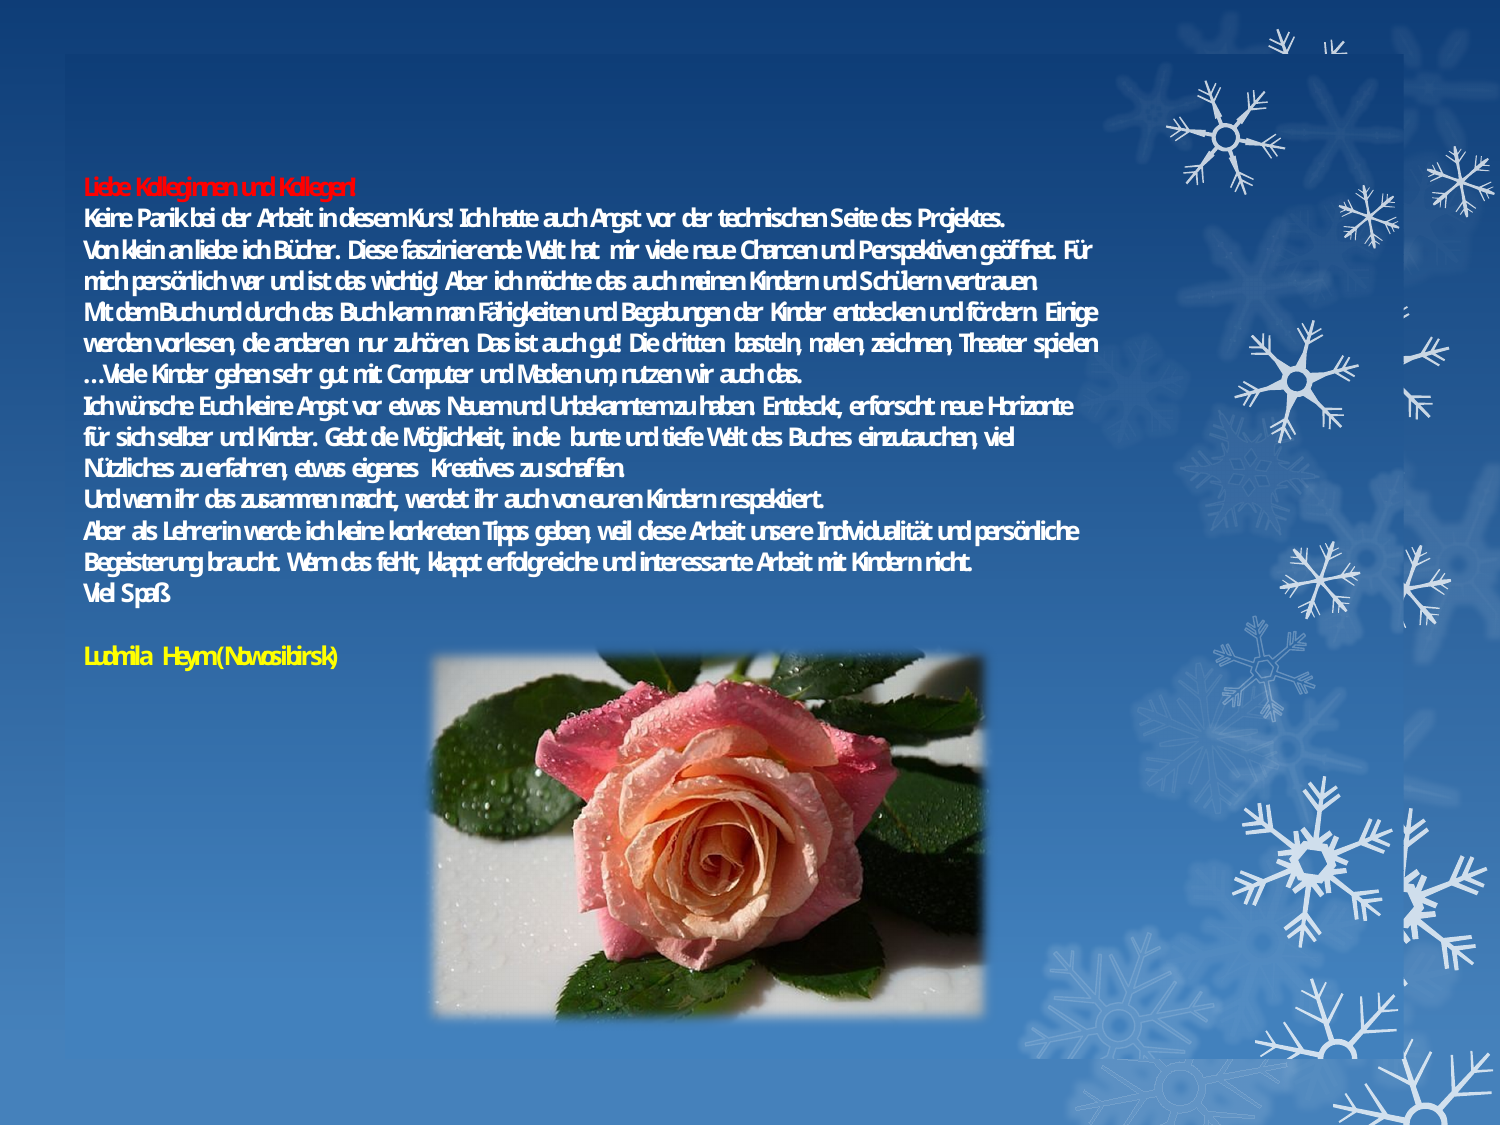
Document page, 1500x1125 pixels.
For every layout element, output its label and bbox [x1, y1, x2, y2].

text_box [64, 53, 1405, 1059]
